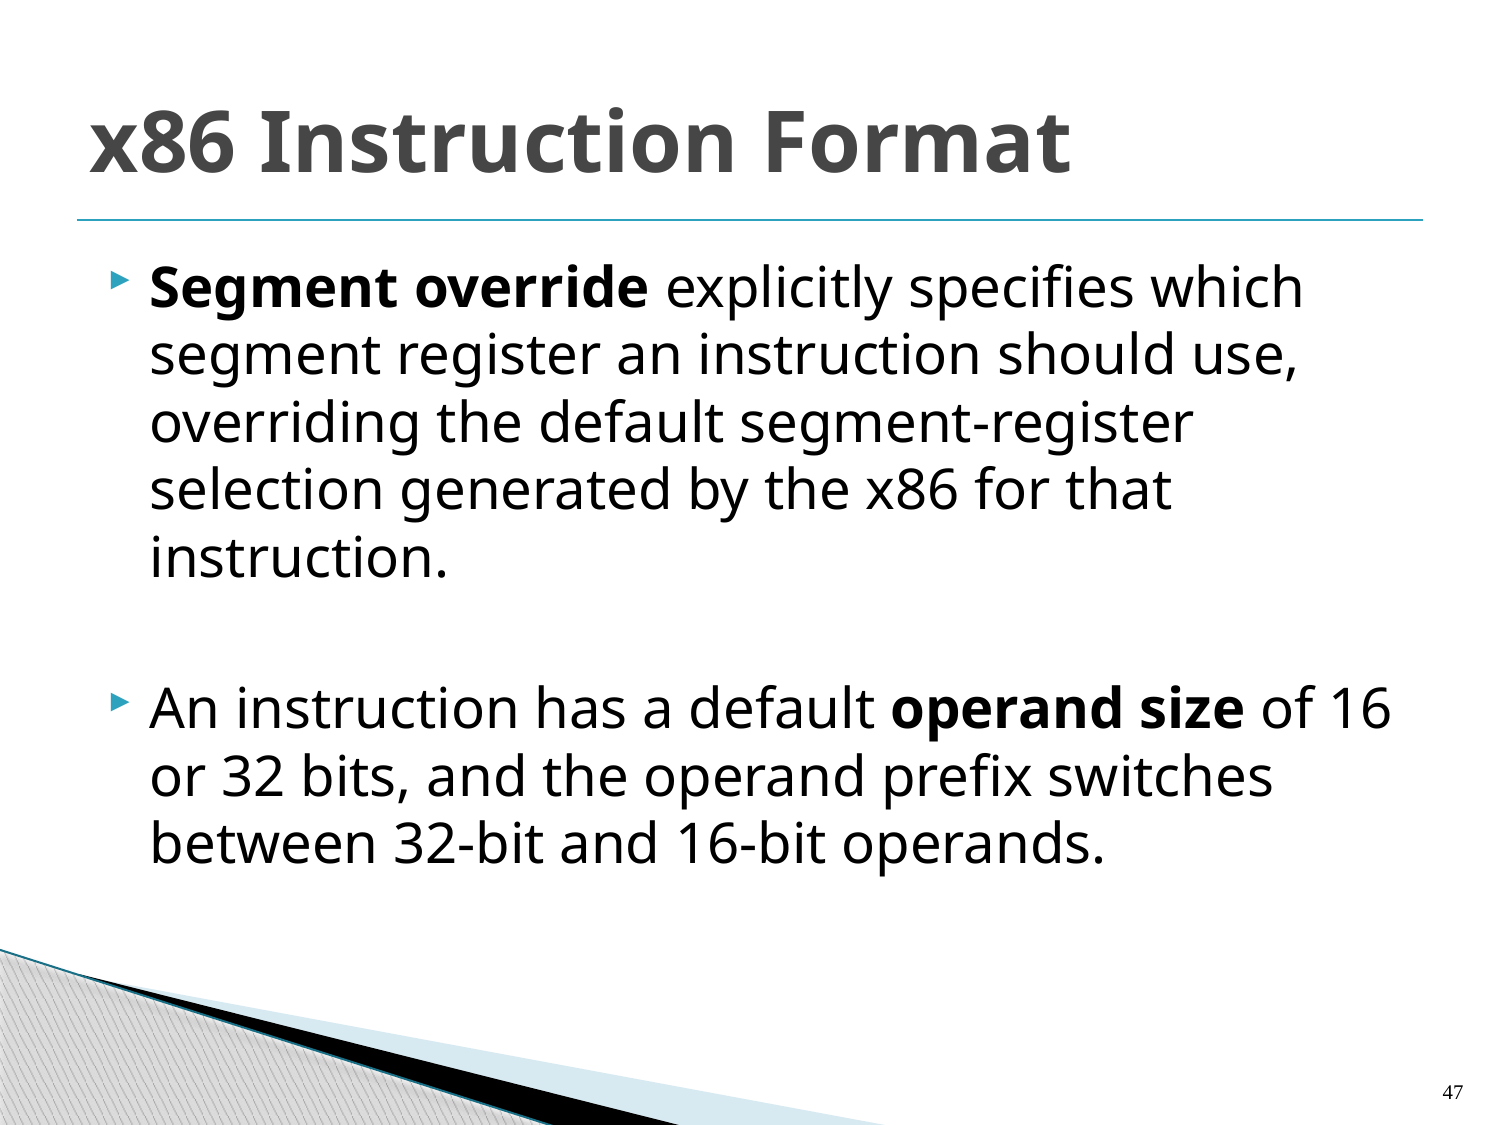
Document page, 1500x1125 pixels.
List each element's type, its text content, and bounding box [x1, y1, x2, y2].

list Segment override explicitly specifies which segment register an instruction should use, overriding the default segment-register selection generated by the x86 for that instruction. An instruction has a default operand size of 16 or 32 bits, and the operand prefix switches between 32-bit and 16-bit operands. [75, 243, 1425, 986]
slide_number 47 [1418, 1051, 1479, 1112]
title x86 Instruction Format [75, 45, 1425, 233]
